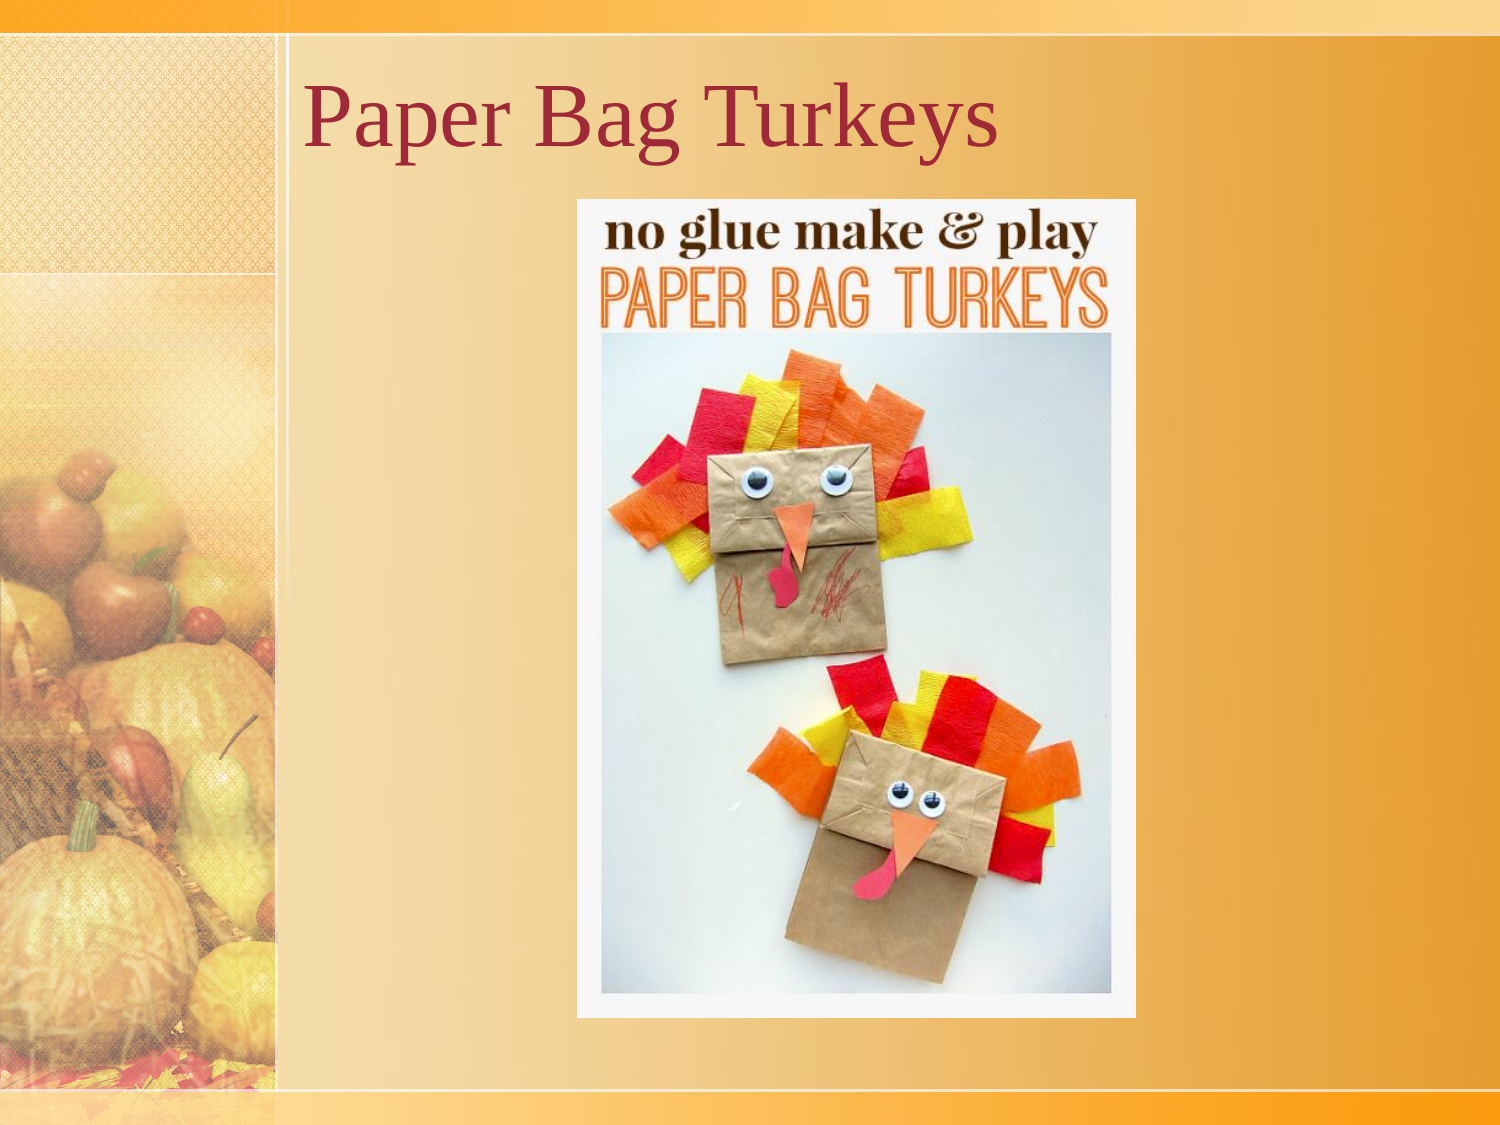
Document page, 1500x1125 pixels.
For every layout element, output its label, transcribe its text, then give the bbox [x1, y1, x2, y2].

picture [0, 0, 1500, 1125]
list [577, 199, 1136, 1018]
title Paper Bag Turkeys [287, 44, 1426, 176]
